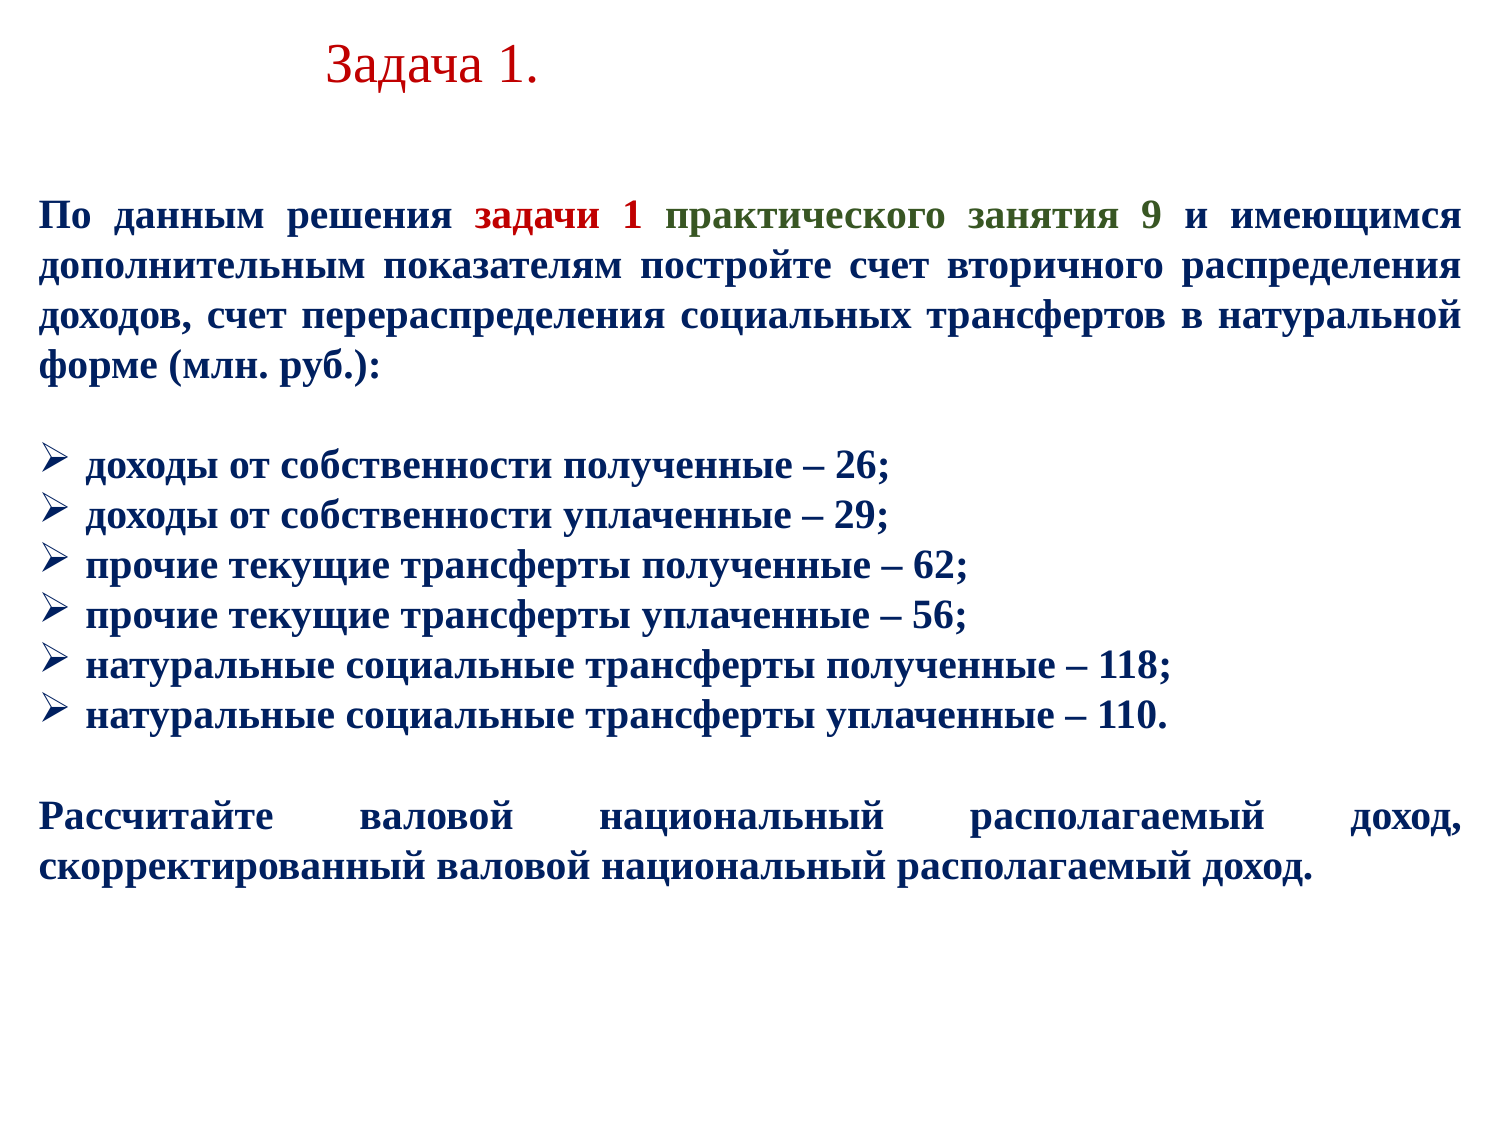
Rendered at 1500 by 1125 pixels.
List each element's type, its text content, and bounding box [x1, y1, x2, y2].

text_box Задача 1. [129, 0, 751, 103]
text_box По данным решения задачи 1 практического занятия 9 и имеющимся дополнительным показателям постройте счет вторичного распределения доходов, счет перераспределения социальных трансфертов в натуральной форме (млн. руб.): доходы от собственности полученные – 26; доходы от собственности уплаченные – 29; прочие текущие трансферты полученные – 62; прочие текущие трансферты уплаченные – 56; натуральные социальные трансферты полученные – 118; натуральные социальные трансферты уплаченные – 110. Рассчитайте валовой национальный располагаемый доход, скорректированный валовой национальный располагаемый доход. [23, 179, 1477, 895]
